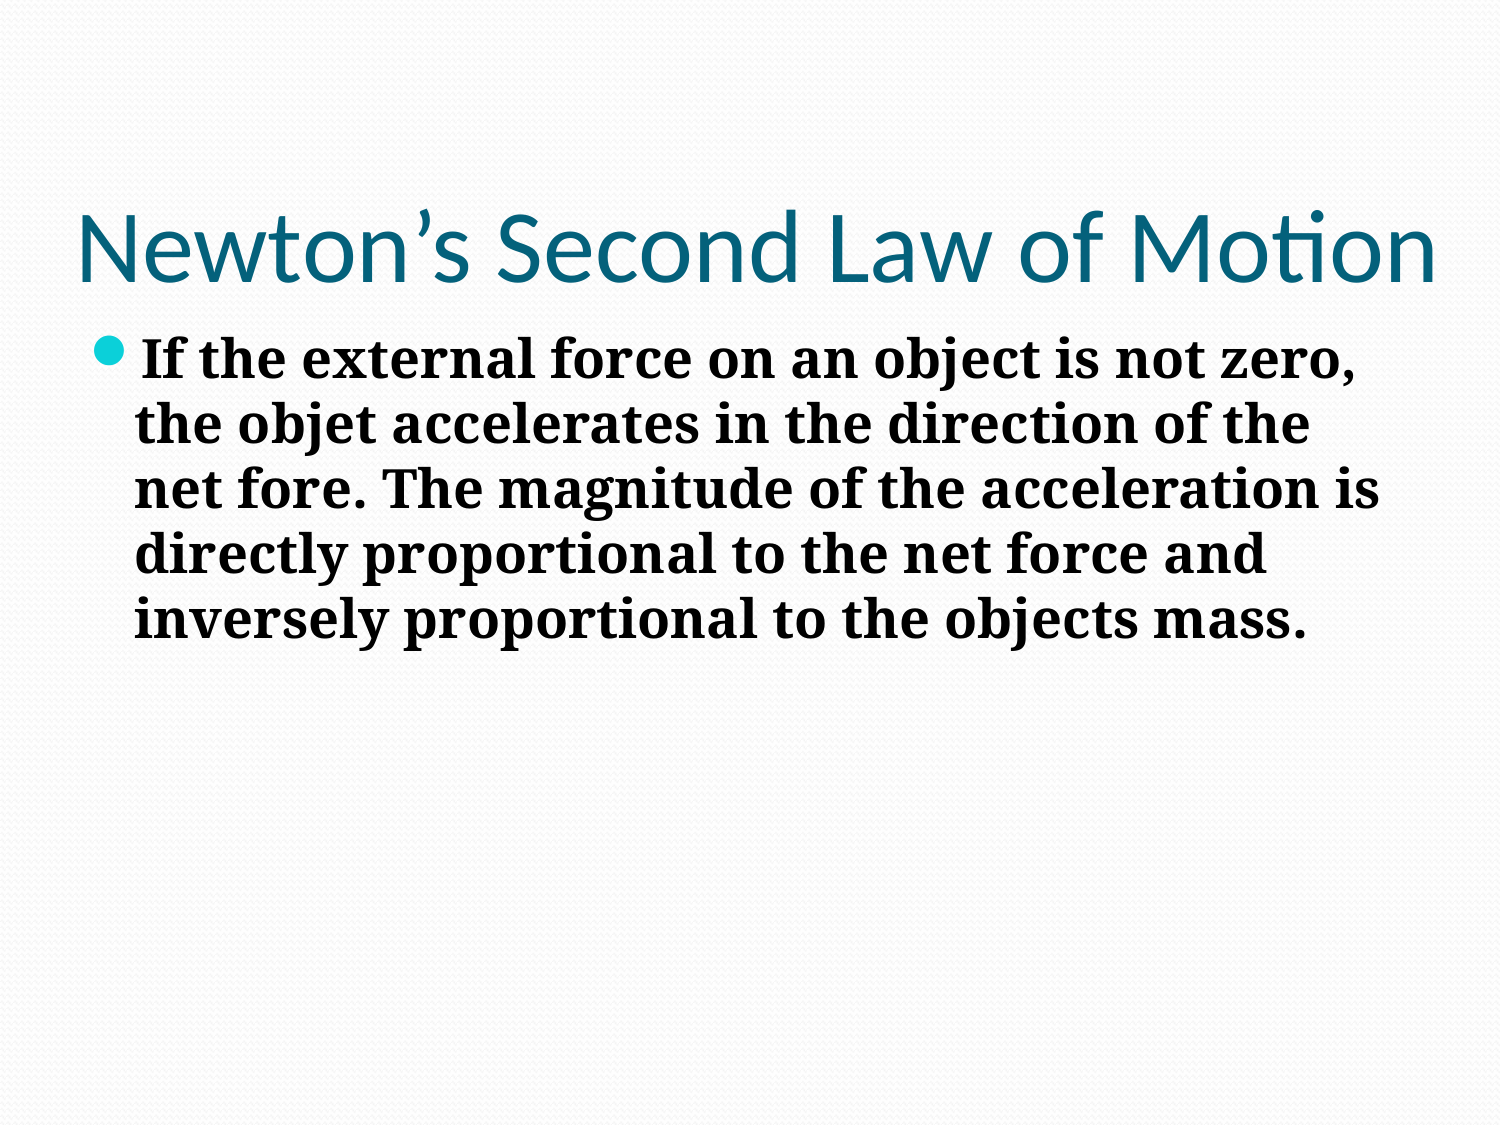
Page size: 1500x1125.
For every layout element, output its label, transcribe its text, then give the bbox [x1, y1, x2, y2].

list If the external force on an object is not zero, the objet accelerates in the direction of the net fore. The magnitude of the acceleration is directly proportional to the net force and inversely proportional to the objects mass. [75, 317, 1425, 1038]
title Newton’s Second Law of Motion [75, 115, 1459, 303]
